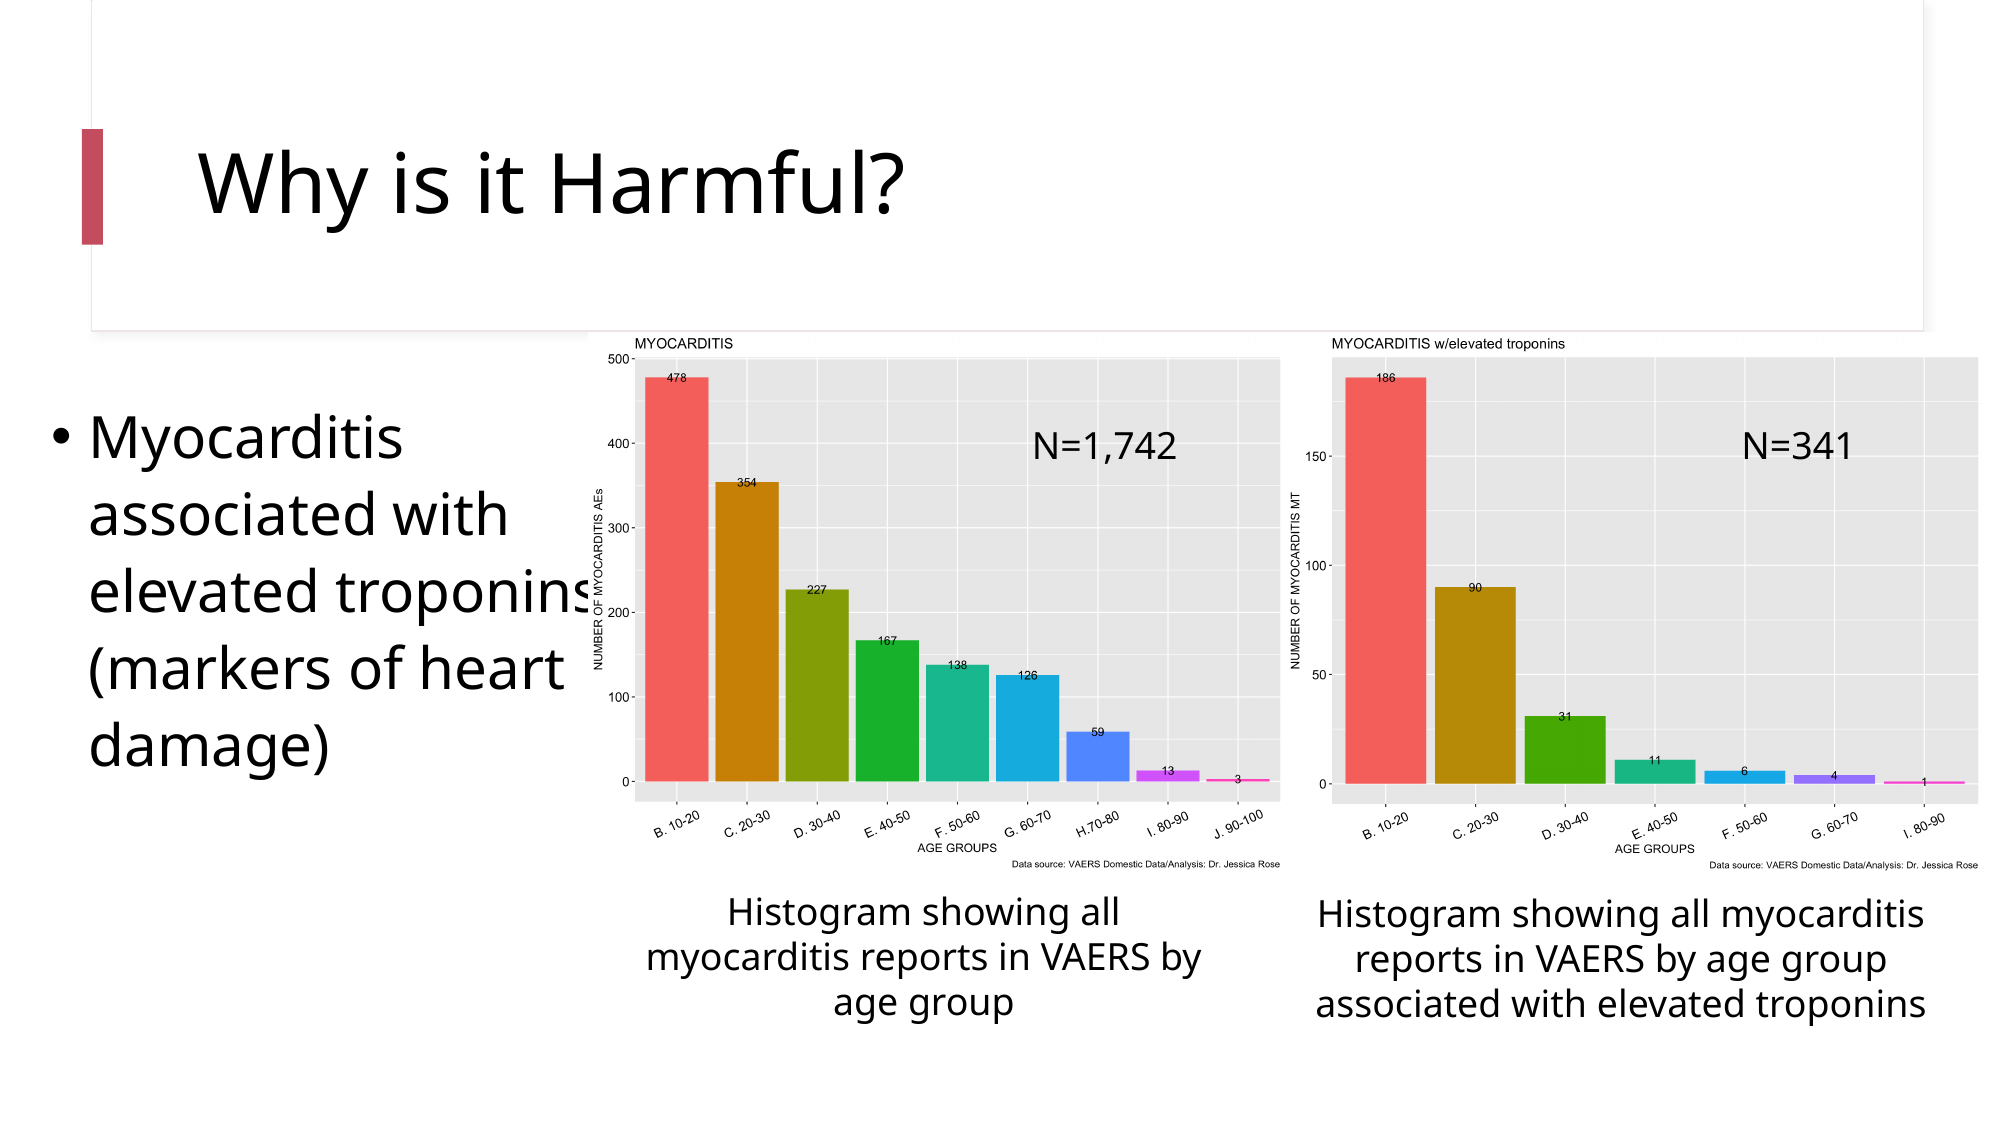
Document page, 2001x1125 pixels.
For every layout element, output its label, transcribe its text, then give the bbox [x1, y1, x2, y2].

picture [588, 332, 1984, 876]
text_box Histogram showing all myocarditis reports in VAERS by age group [622, 880, 1226, 1031]
list Myocarditis associated with elevated troponins (markers of heart damage) [36, 386, 694, 993]
text_box Histogram showing all myocarditis reports in VAERS by age group associated with elevated troponins [1259, 882, 1984, 1033]
title Why is it Harmful? [183, 90, 1851, 284]
